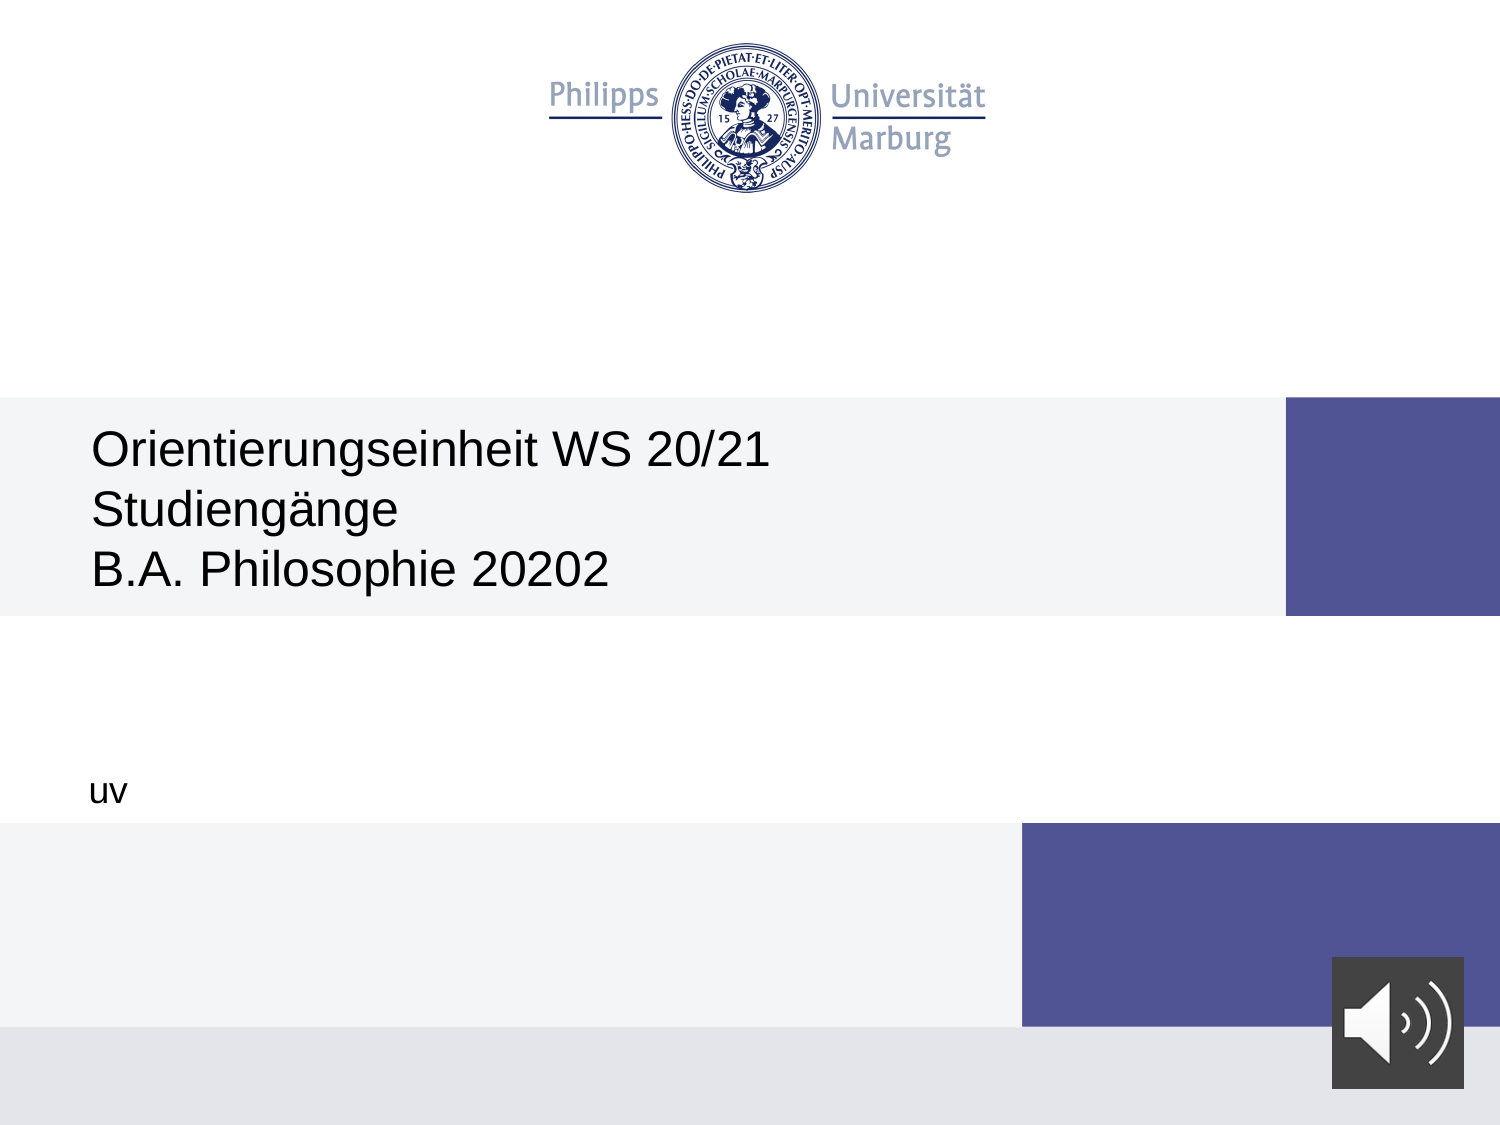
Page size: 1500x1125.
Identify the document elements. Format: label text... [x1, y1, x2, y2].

picture [1330, 955, 1465, 1090]
text_box Orientierungseinheit WS 20/21 Studiengänge B.A. Philosophie 20202 [76, 396, 1258, 661]
text_box uv [88, 664, 857, 913]
